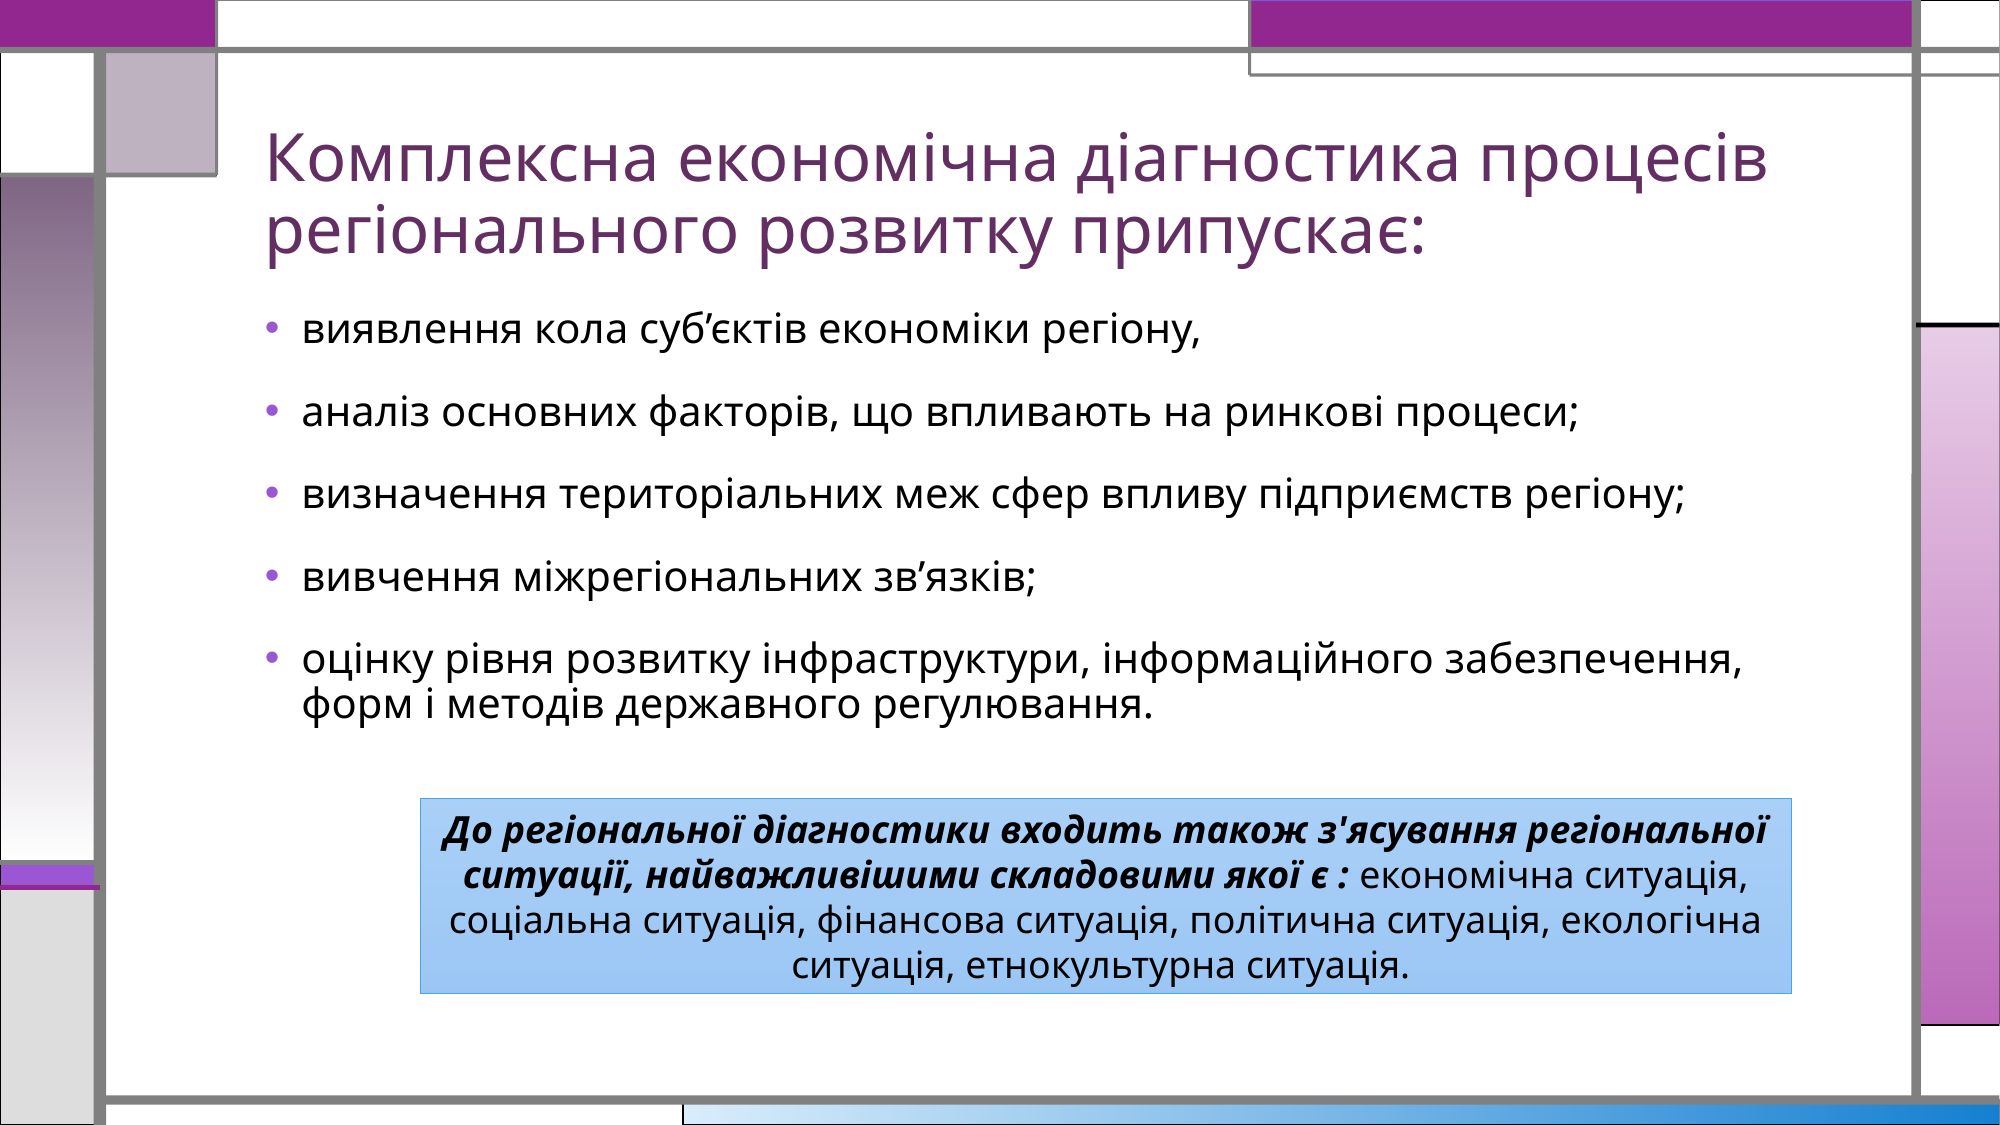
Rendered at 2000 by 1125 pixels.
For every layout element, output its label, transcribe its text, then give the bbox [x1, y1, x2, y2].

list виявлення кола суб’єктів економіки регіону, аналіз основних факторів, що впливають на ринкові процеси; визначення територіальних меж сфер впливу підприємств регіону; вивчення міжрегіональних зв’язків; оцінку рівня розвитку інфраструктури, інформаційного забезпечення, форм і методів державного регулювання. [249, 299, 1825, 988]
title Комплексна економічна діагностика процесів регіонального розвитку припускає: [249, 87, 1825, 275]
text_box До регіональної діагностики входить також з'ясування регіональної ситуації, найважливішими складовими якої є : економічна ситуація, соціальна ситуація, фінансова ситуація, політична ситуація, екологічна ситуація, етнокультурна ситуація. [420, 798, 1792, 994]
